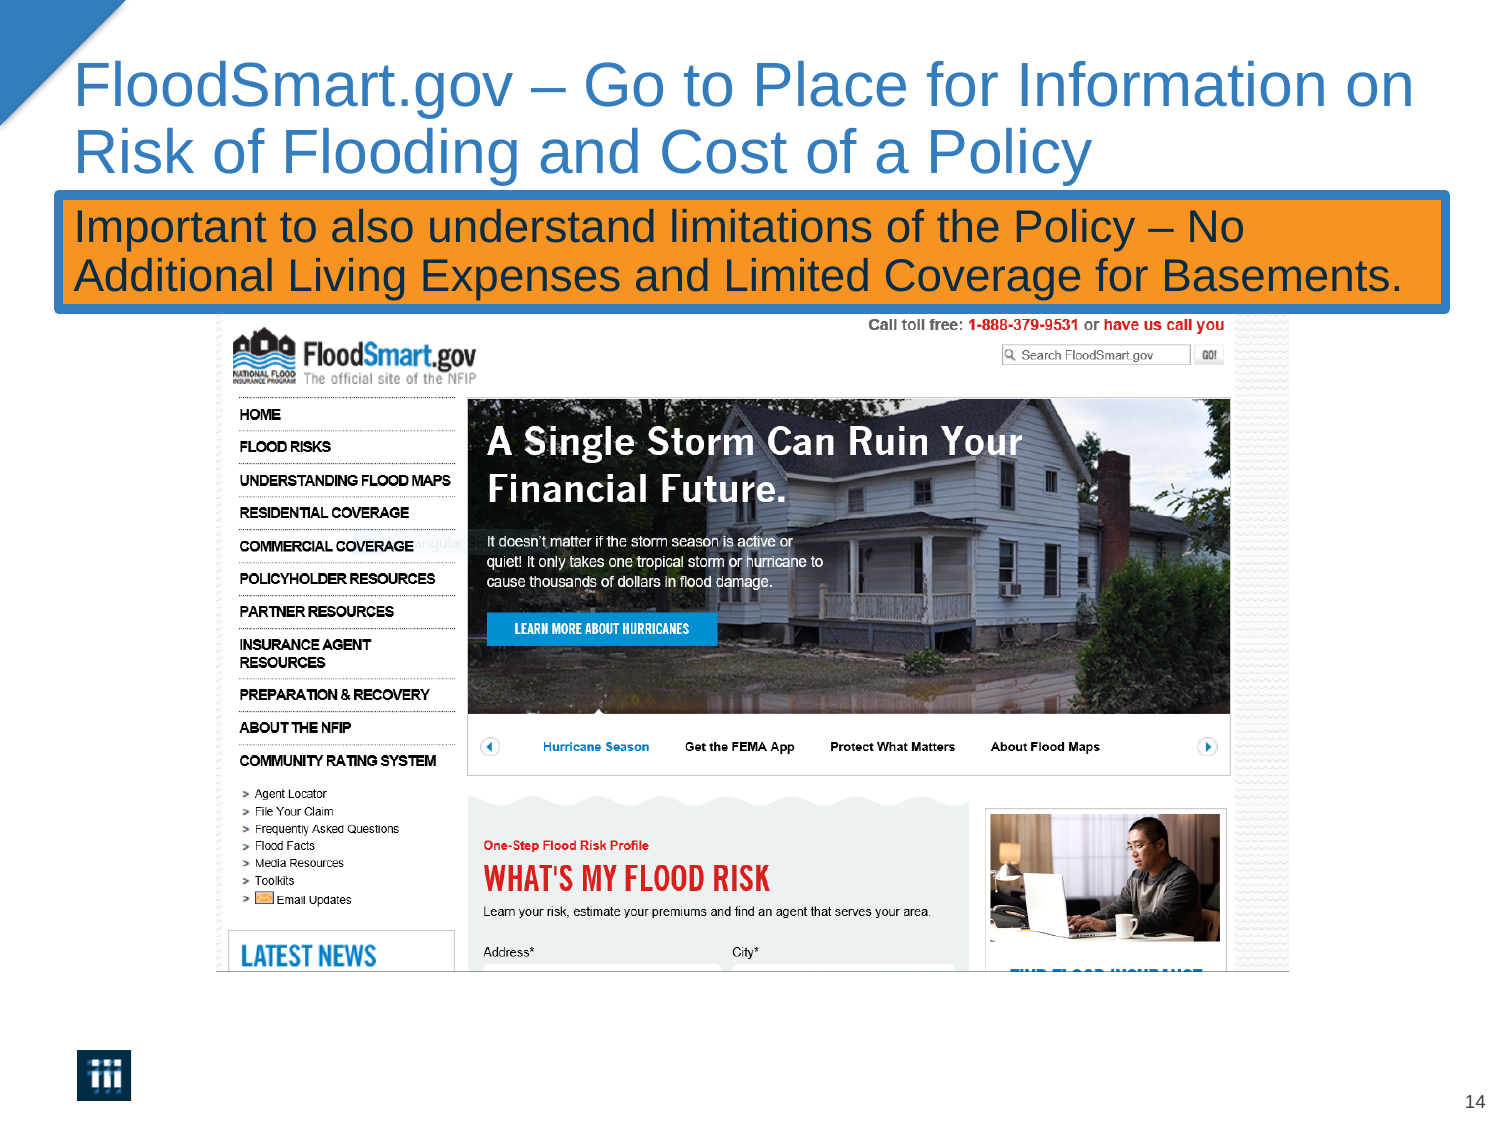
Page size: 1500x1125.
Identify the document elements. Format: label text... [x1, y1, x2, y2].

title FloodSmart.gov – Go to Place for Information on Risk of Flooding and Cost of a Policy [58, 0, 1500, 195]
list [215, 308, 1289, 973]
list Important to also understand limitations of the Policy – No Additional Living Expenses and Limited Coverage for Basements. [58, 195, 1446, 310]
